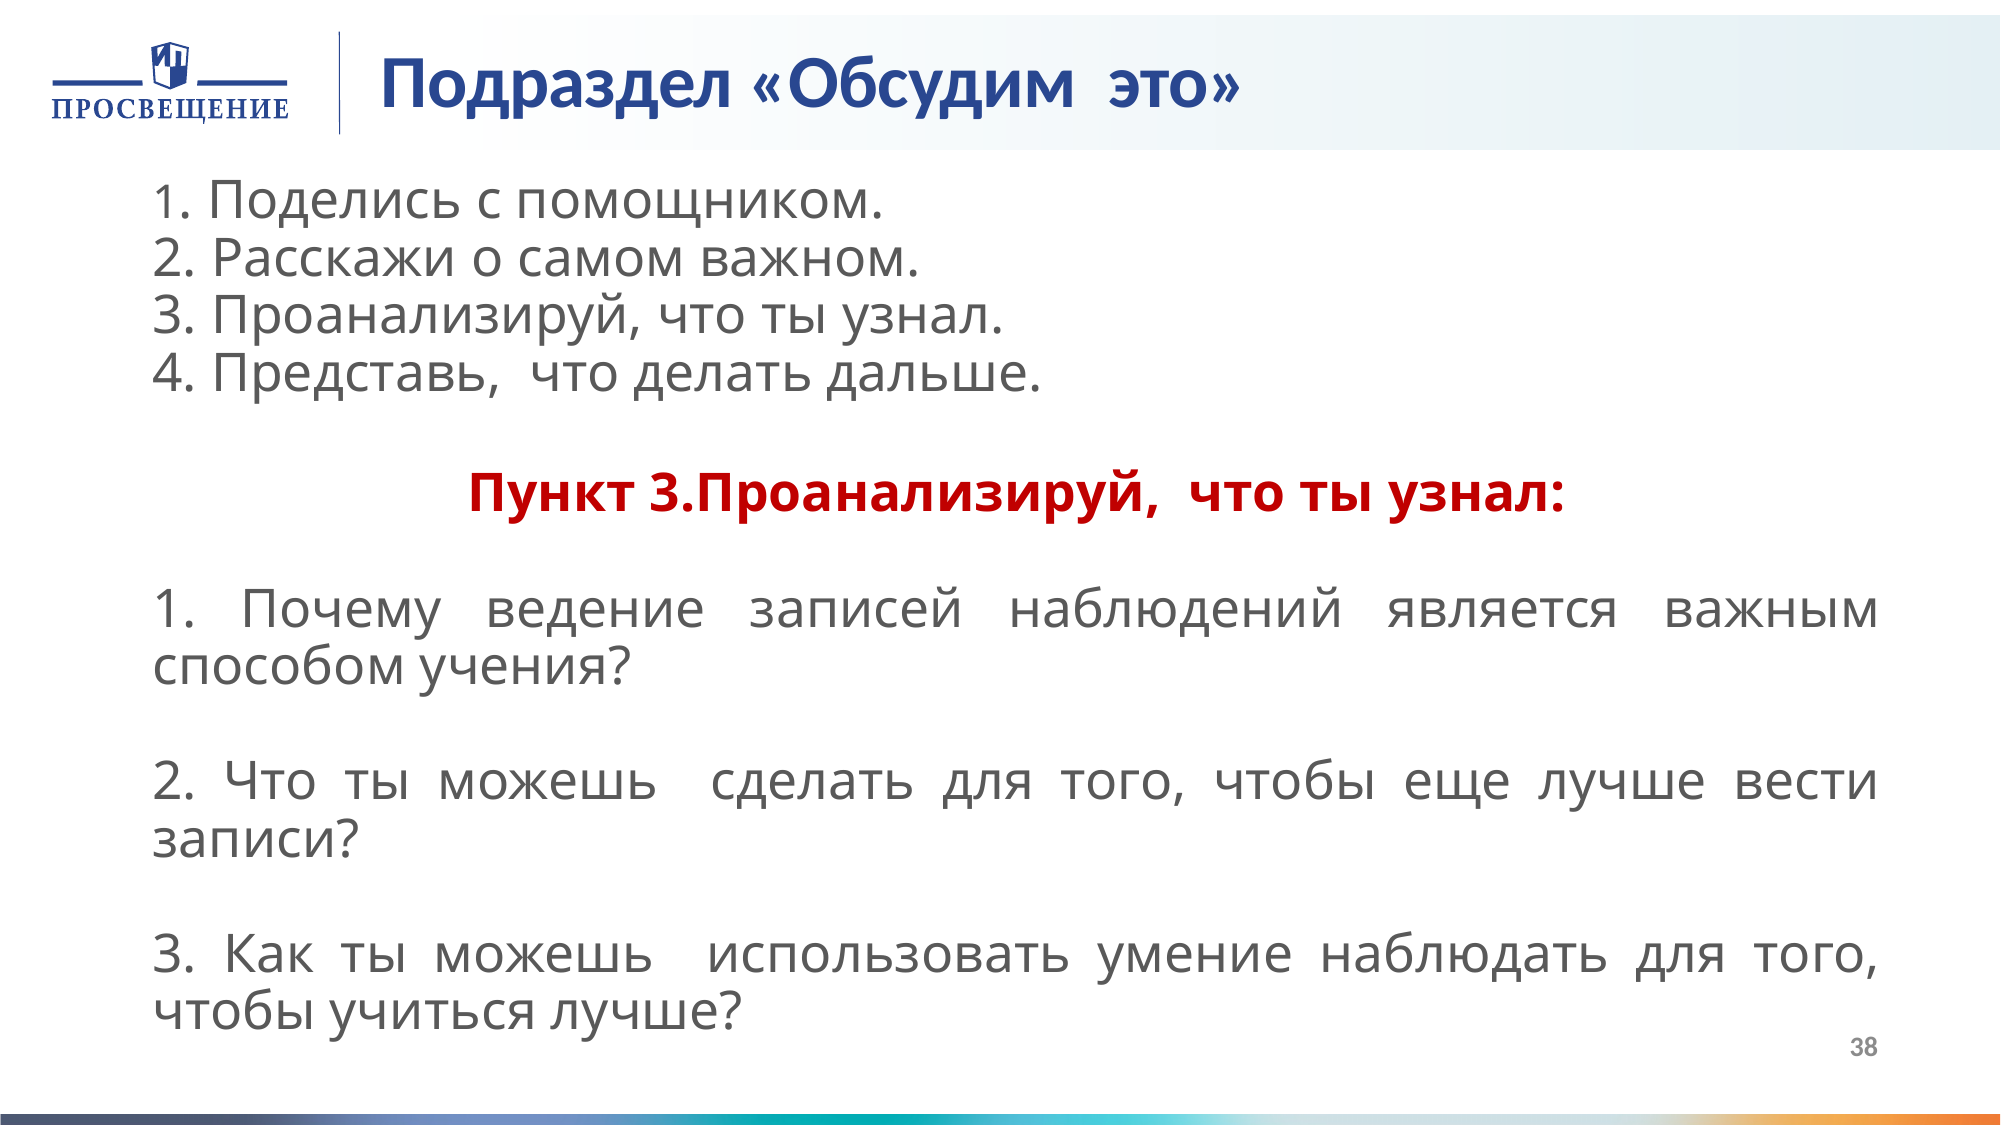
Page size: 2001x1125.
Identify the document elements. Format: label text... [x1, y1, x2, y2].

picture [2, 1114, 2001, 1125]
title Подраздел «Обсудим это» [365, 35, 1816, 132]
list 1. Поделись с помощником. 2. Расскажи о самом важном. 3. Проанализируй, что ты узнал. 4. Представь, что делать дальше. Пункт 3.Проанализируй, что ты узнал: 1. Почему ведение записей наблюдений является важным способом учения? 2. Что ты можешь сделать для того, чтобы еще лучше вести записи? 3. Как ты можешь использовать умение наблюдать для того, чтобы учиться лучше? [137, 164, 1898, 1053]
